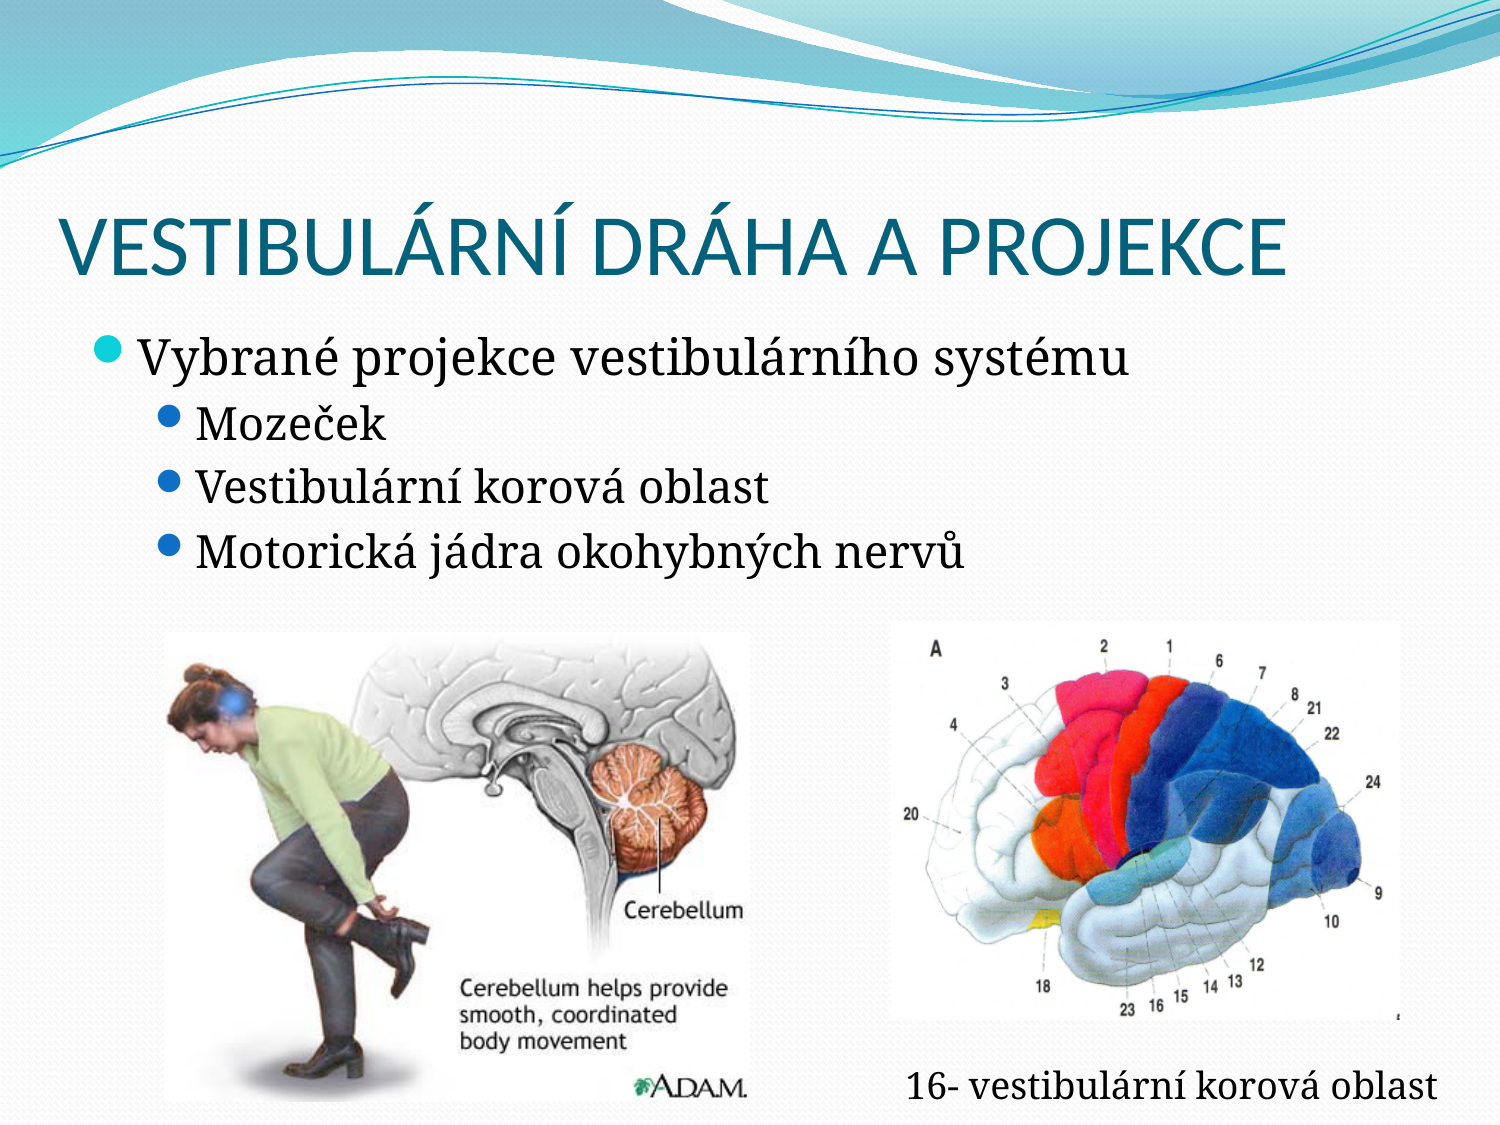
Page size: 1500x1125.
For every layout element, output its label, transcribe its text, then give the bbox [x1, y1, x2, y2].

picture [890, 620, 1400, 1020]
title VESTIBULÁRNÍ DRÁHA A PROJEKCE [58, 105, 1409, 294]
text_box 16- vestibulární korová oblast [890, 1054, 1465, 1115]
list Vybrané projekce vestibulárního systému Mozeček Vestibulární korová oblast Motorická jádra okohybných nervů [74, 317, 1426, 1038]
picture [163, 632, 751, 1102]
